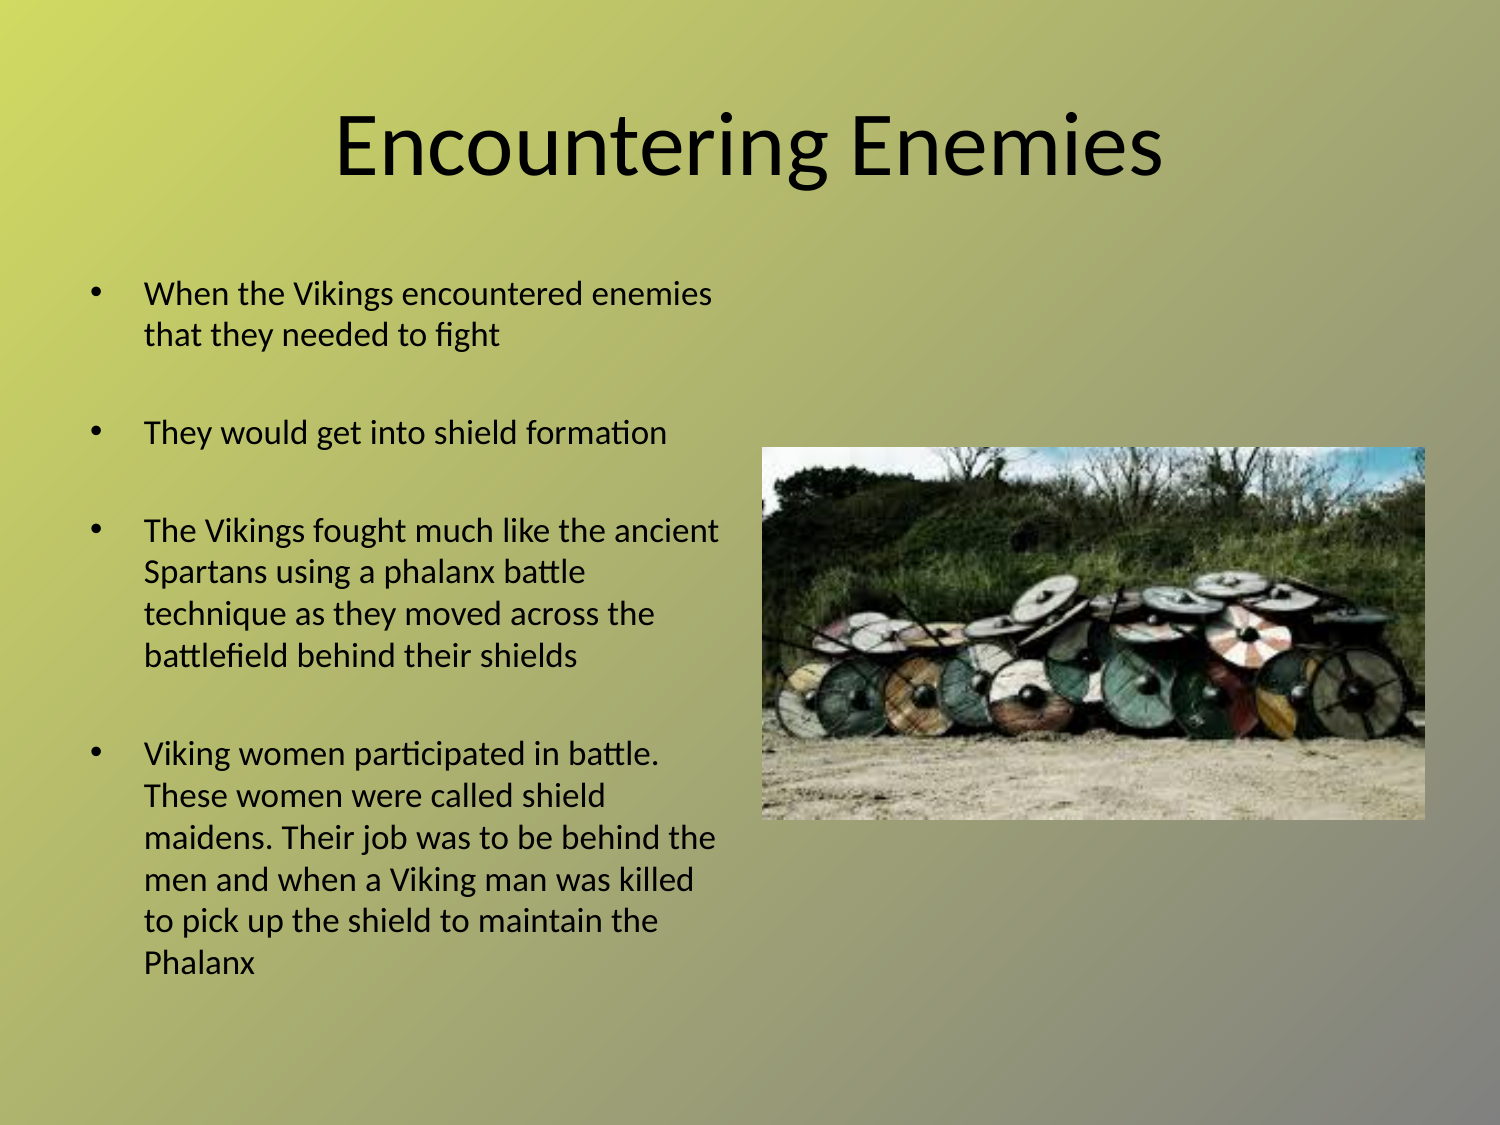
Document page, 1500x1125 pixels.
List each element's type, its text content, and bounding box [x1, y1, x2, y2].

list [762, 262, 1426, 1006]
list When the Vikings encountered enemies that they needed to fight They would get into shield formation The Vikings fought much like the ancient Spartans using a phalanx battle technique as they moved across the battlefield behind their shields Viking women participated in battle. These women were called shield maidens. Their job was to be behind the men and when a Viking man was killed to pick up the shield to maintain the Phalanx [75, 262, 738, 1005]
title Encountering Enemies [75, 45, 1425, 233]
